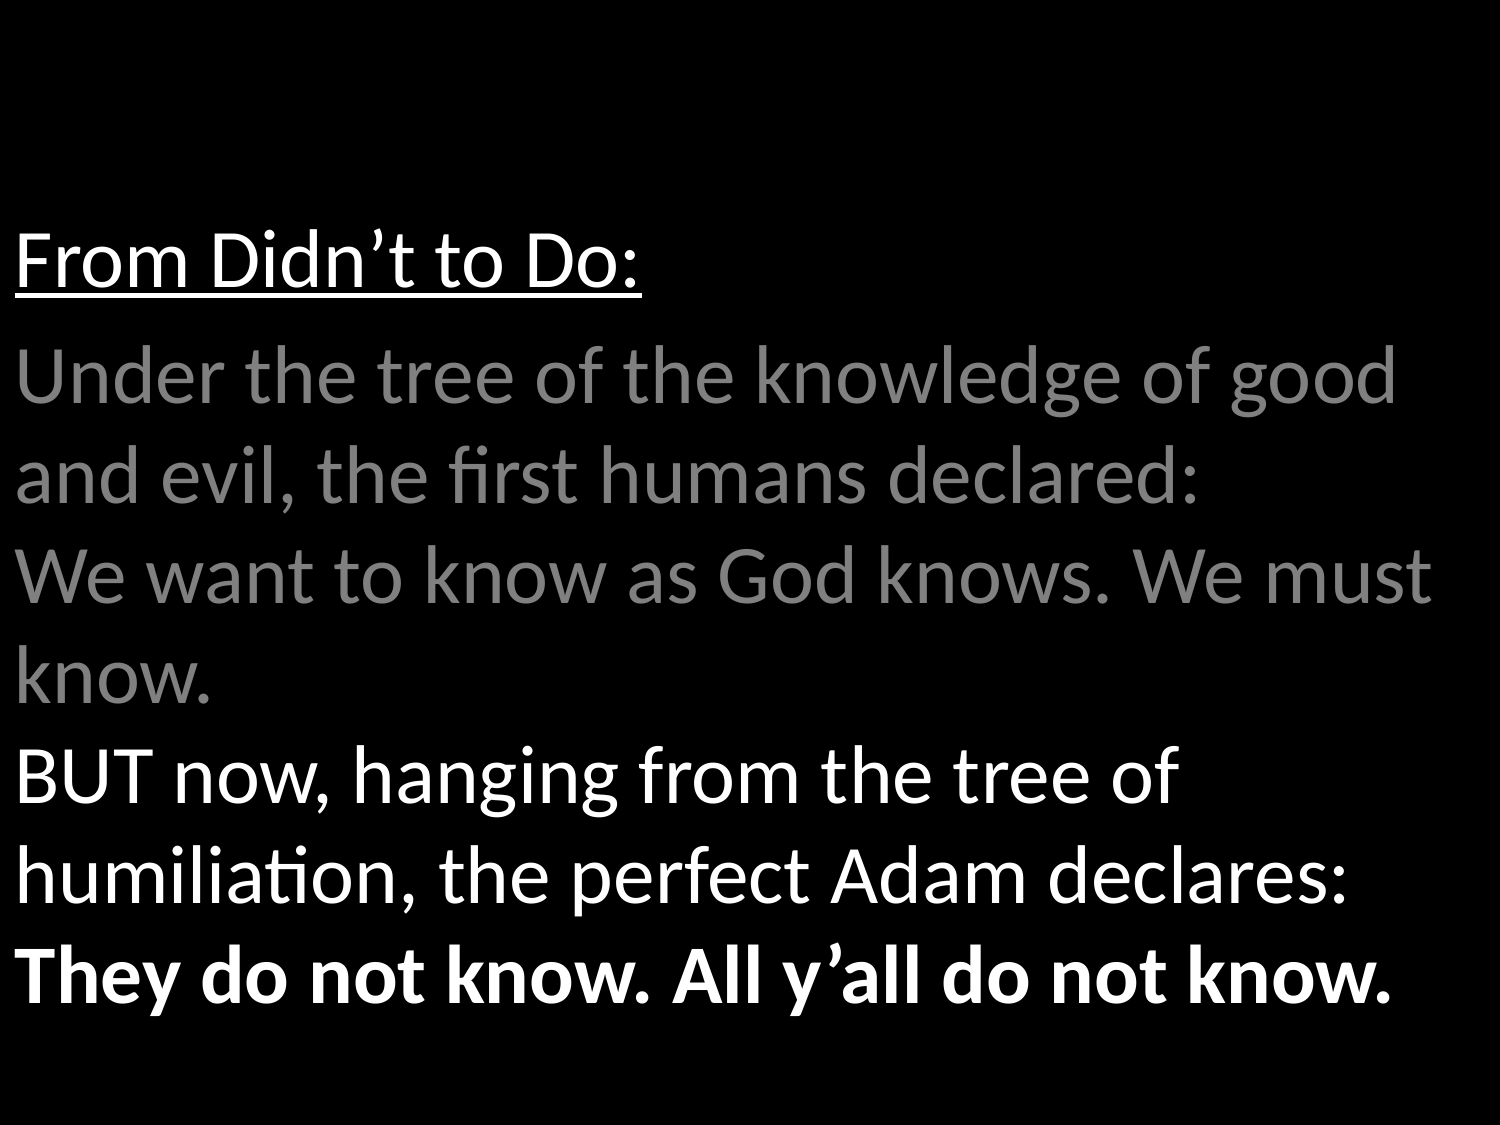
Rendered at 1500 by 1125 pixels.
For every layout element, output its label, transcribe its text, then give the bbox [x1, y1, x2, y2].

text_box From Didn’t to Do: [0, 196, 1500, 312]
text_box Under the tree of the knowledge of good and evil, the first humans declared: We want to know as God knows. We must know. BUT now, hanging from the tree of humiliation, the perfect Adam declares: They do not know. All y’all do not know. [0, 312, 1500, 1028]
